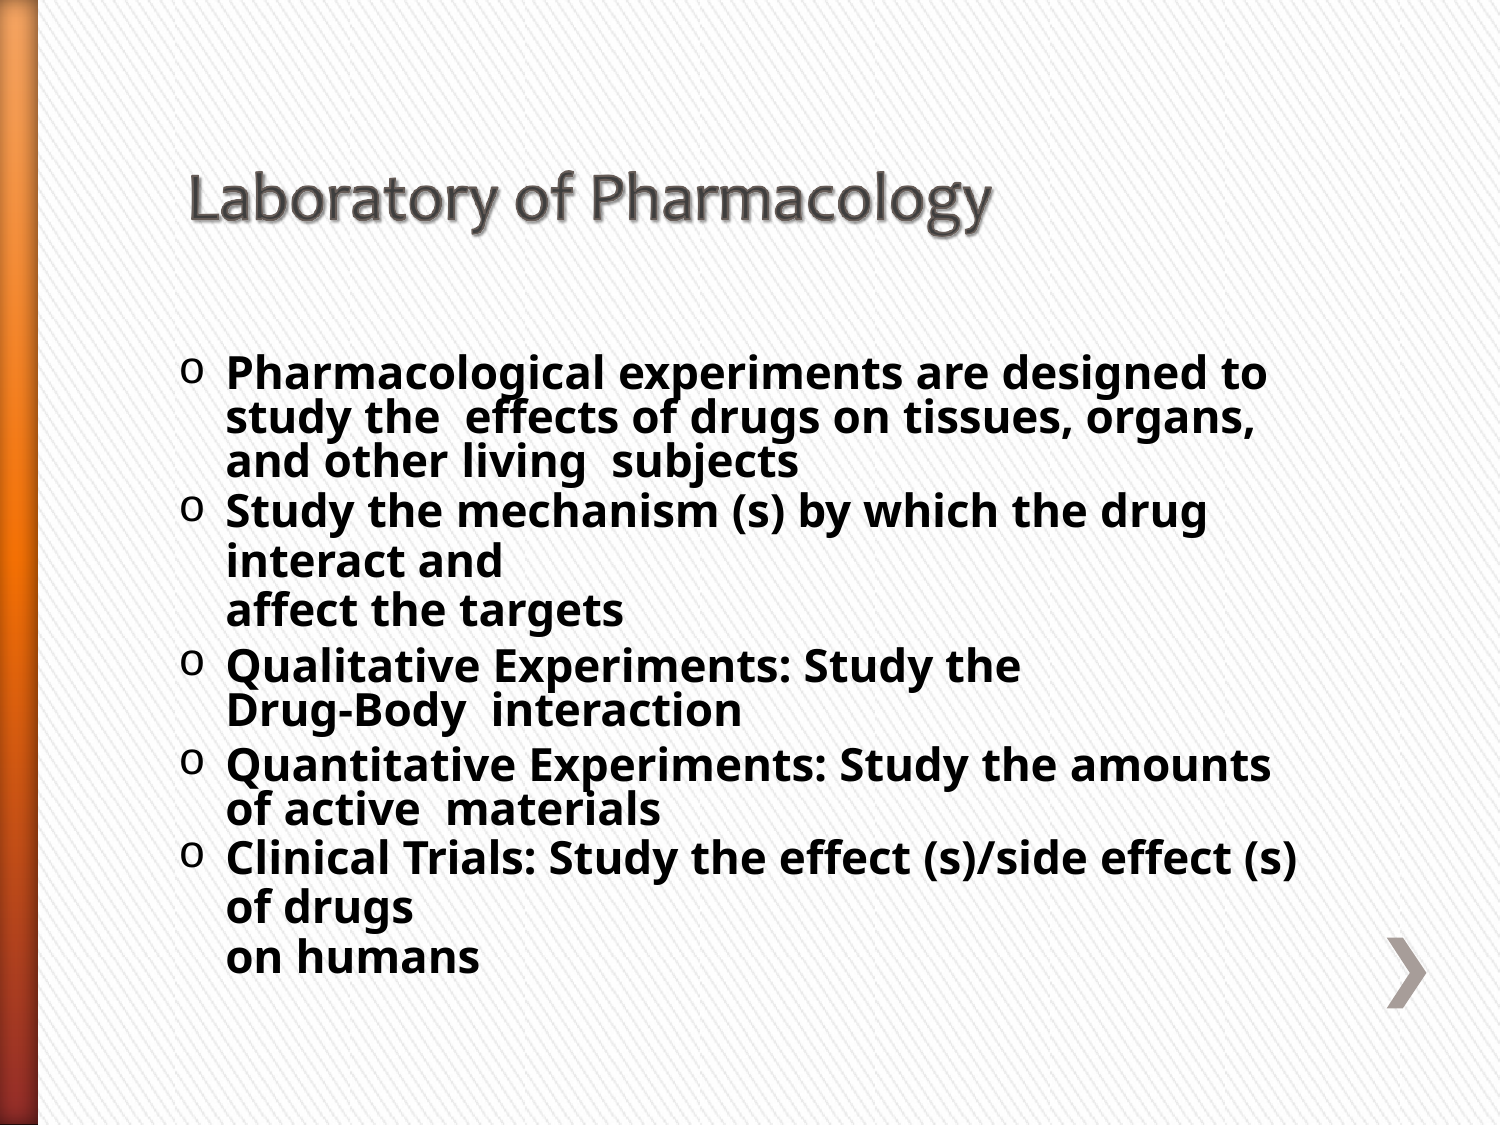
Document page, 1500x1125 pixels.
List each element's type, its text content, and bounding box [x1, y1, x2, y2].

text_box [144, 134, 1053, 283]
text_box Pharmacological experiments are designed to study the effects of drugs on tissues, organs, and other living subjects Study the mechanism (s) by which the drug interact and affect the targets Qualitative Experiments: Study the Drug-Body interaction Quantitative Experiments: Study the amounts of active materials Clinical Trials: Study the effect (s)/side effect (s) of drugs on humans [176, 342, 1335, 983]
picture [0, 0, 1500, 1125]
